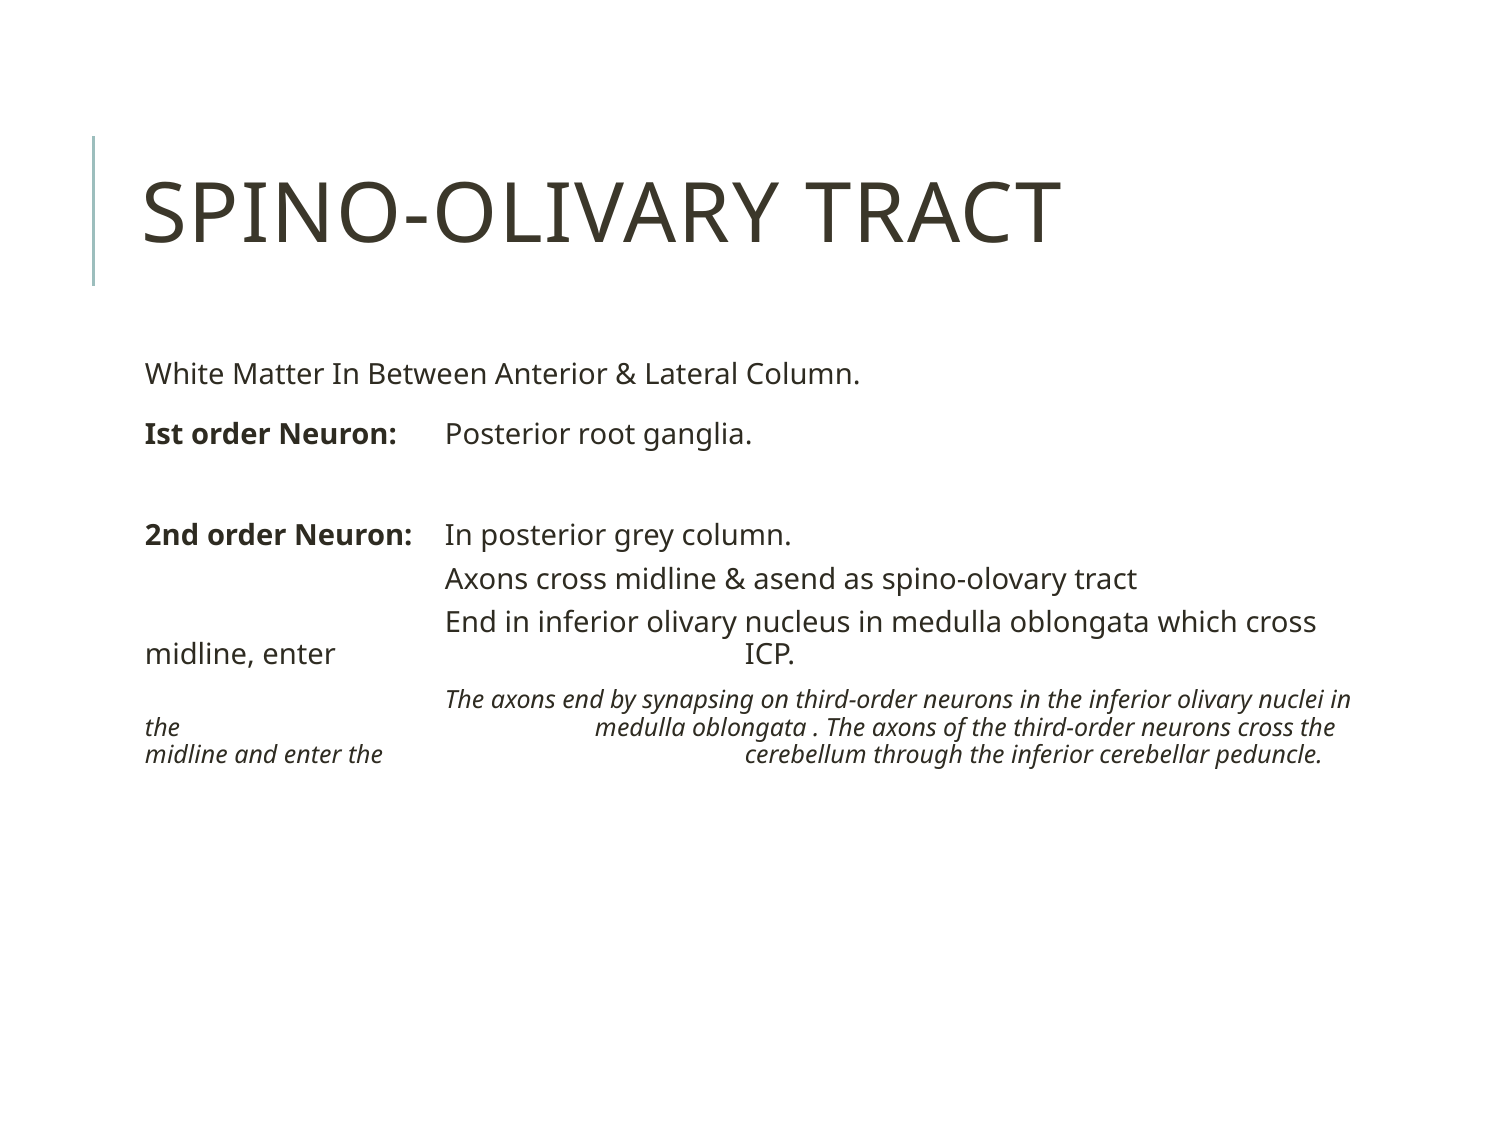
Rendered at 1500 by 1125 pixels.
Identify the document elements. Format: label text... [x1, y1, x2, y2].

text_box White Matter In Between Anterior & Lateral Column. Ist order Neuron: Posterior root ganglia. 2nd order Neuron: In posterior grey column. Axons cross midline & asend as spino-olovary tract End in inferior olivary nucleus in medulla oblongata which cross midline, enter ICP. The axons end by synapsing on third-order neurons in the inferior olivary nuclei in the medulla oblongata . The axons of the third-order neurons cross the midline and enter the cerebellum through the inferior cerebellar peduncle. [137, 287, 1374, 1035]
text_box Spino-olivary tract [125, 95, 1322, 342]
